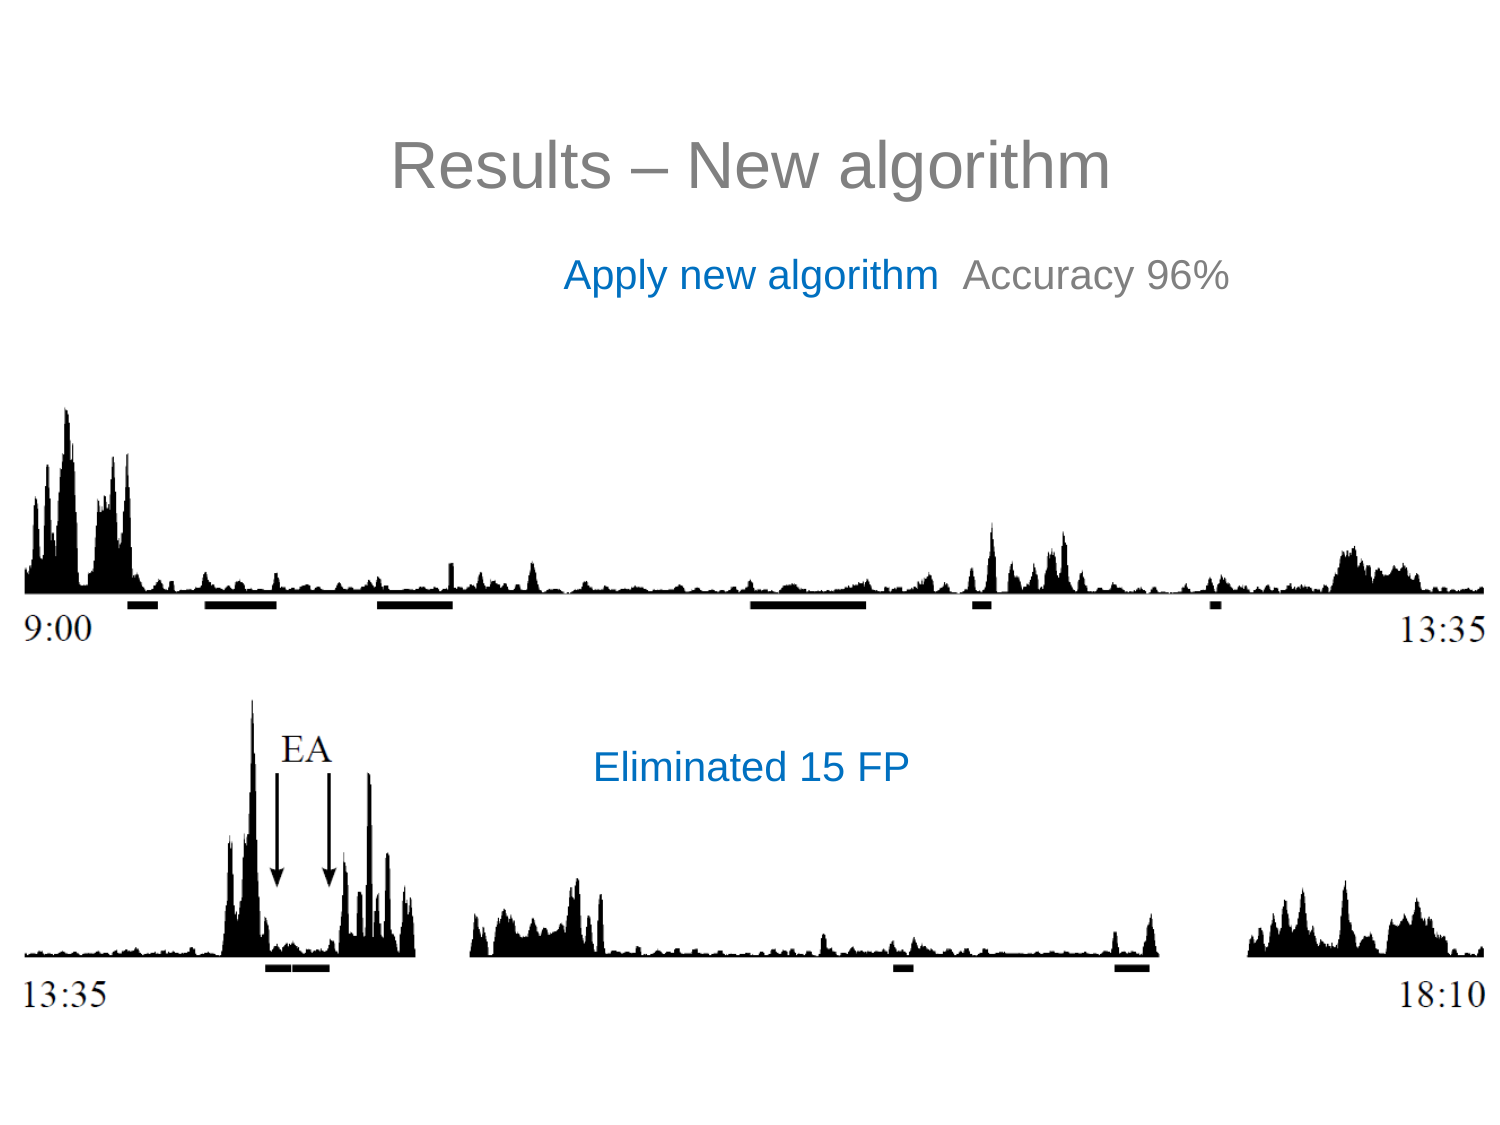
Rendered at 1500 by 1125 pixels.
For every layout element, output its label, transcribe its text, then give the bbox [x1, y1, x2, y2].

text_box Results – New algorithm [301, 114, 1202, 210]
text_box Apply new algorithm [301, 240, 947, 305]
text_box Accuracy 96% [947, 240, 1262, 305]
picture [1, 381, 1500, 1032]
